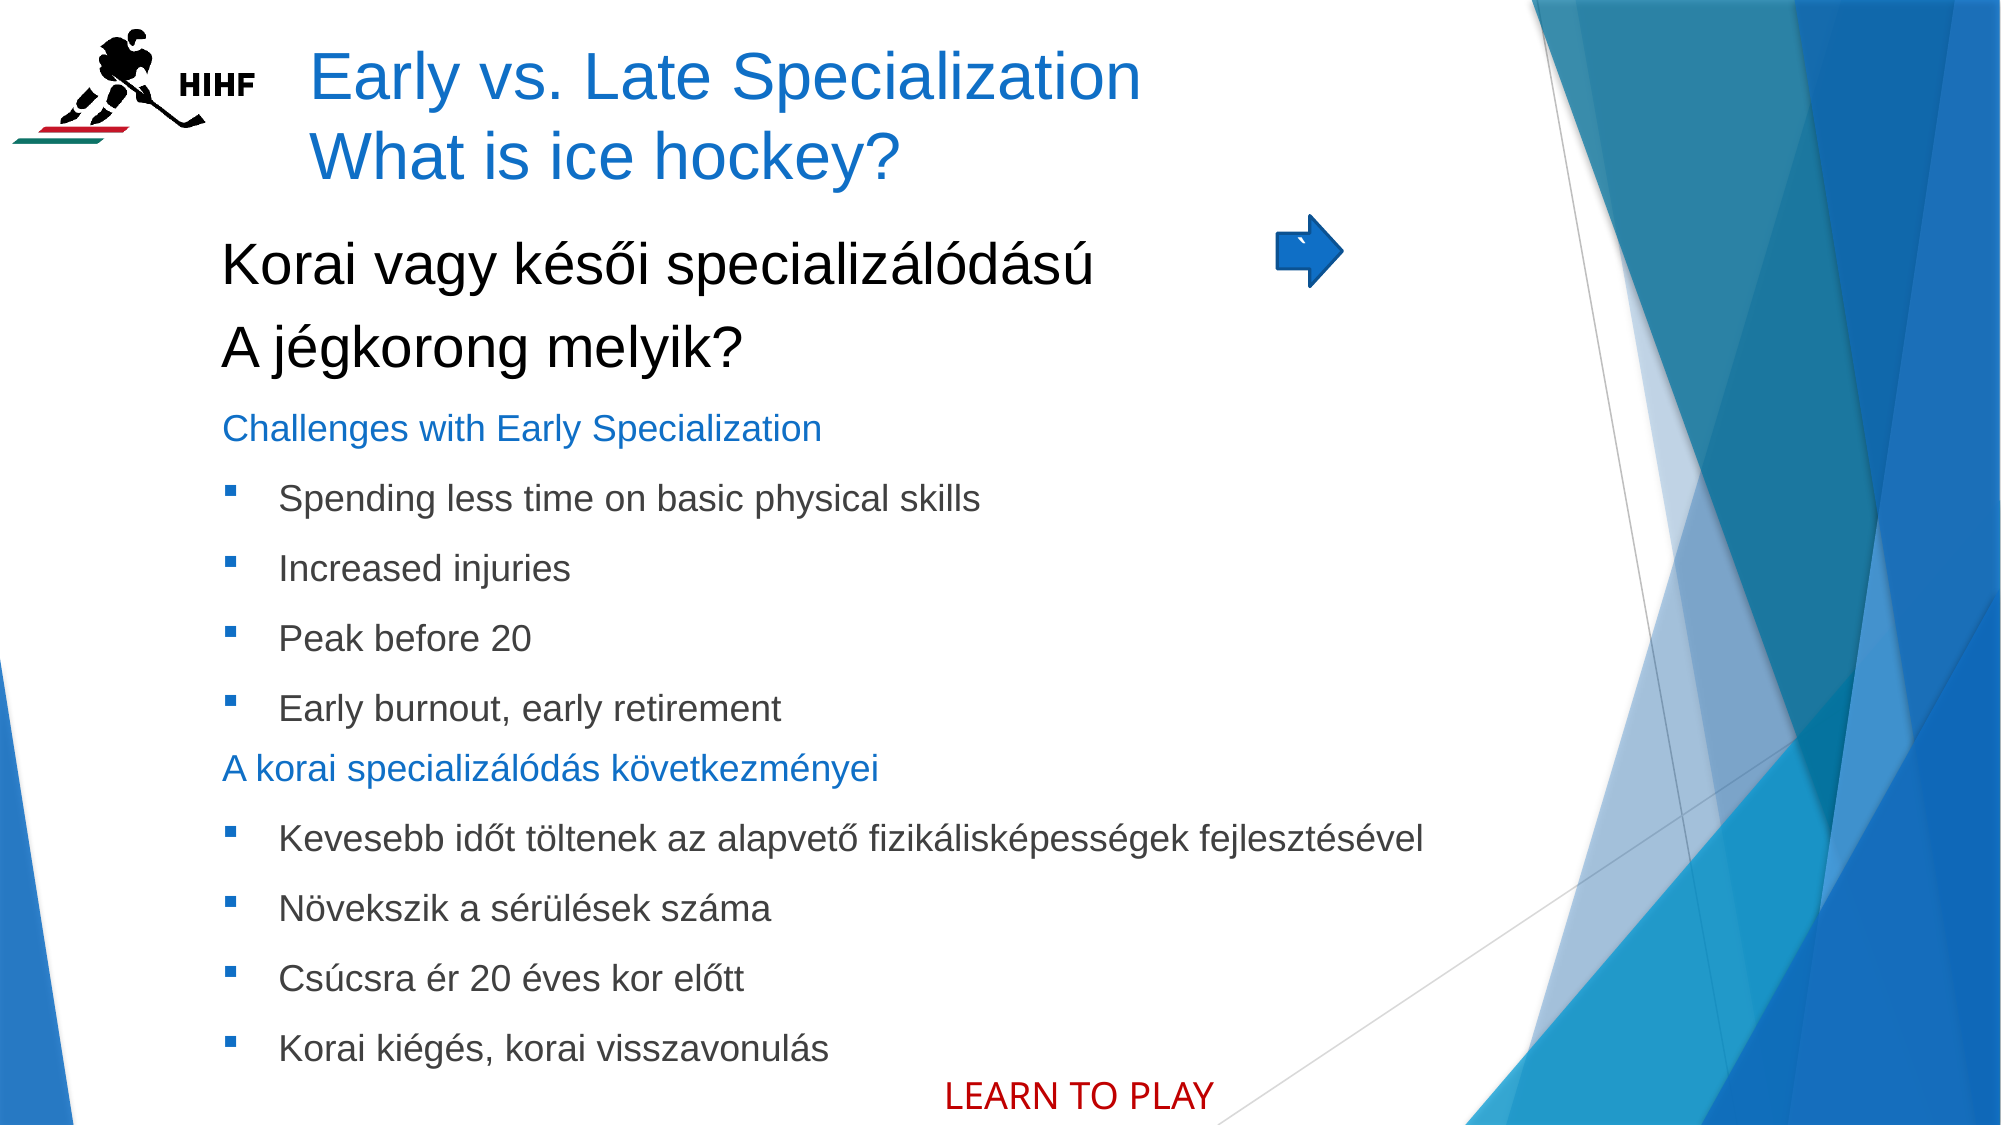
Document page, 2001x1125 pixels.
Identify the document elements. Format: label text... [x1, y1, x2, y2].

text_box Korai vagy késői specializálódású A jégkorong melyik? [206, 187, 1191, 418]
text_box ` [1275, 214, 1344, 289]
text_box A korai specializálódás következményei Kevesebb időt töltenek az alapvető fizikálisképességek fejlesztésével Növekszik a sérülések száma Csúcsra ér 20 éves kor előtt Korai kiégés, korai visszavonulás [206, 736, 1494, 1077]
picture [0, 0, 306, 201]
list Challenges with Early Specialization Spending less time on basic physical skills Increased injuries Peak before 20 Early burnout, early retirement [206, 396, 1429, 736]
title Early vs. Late Specialization What is ice hockey? [294, 25, 1429, 287]
